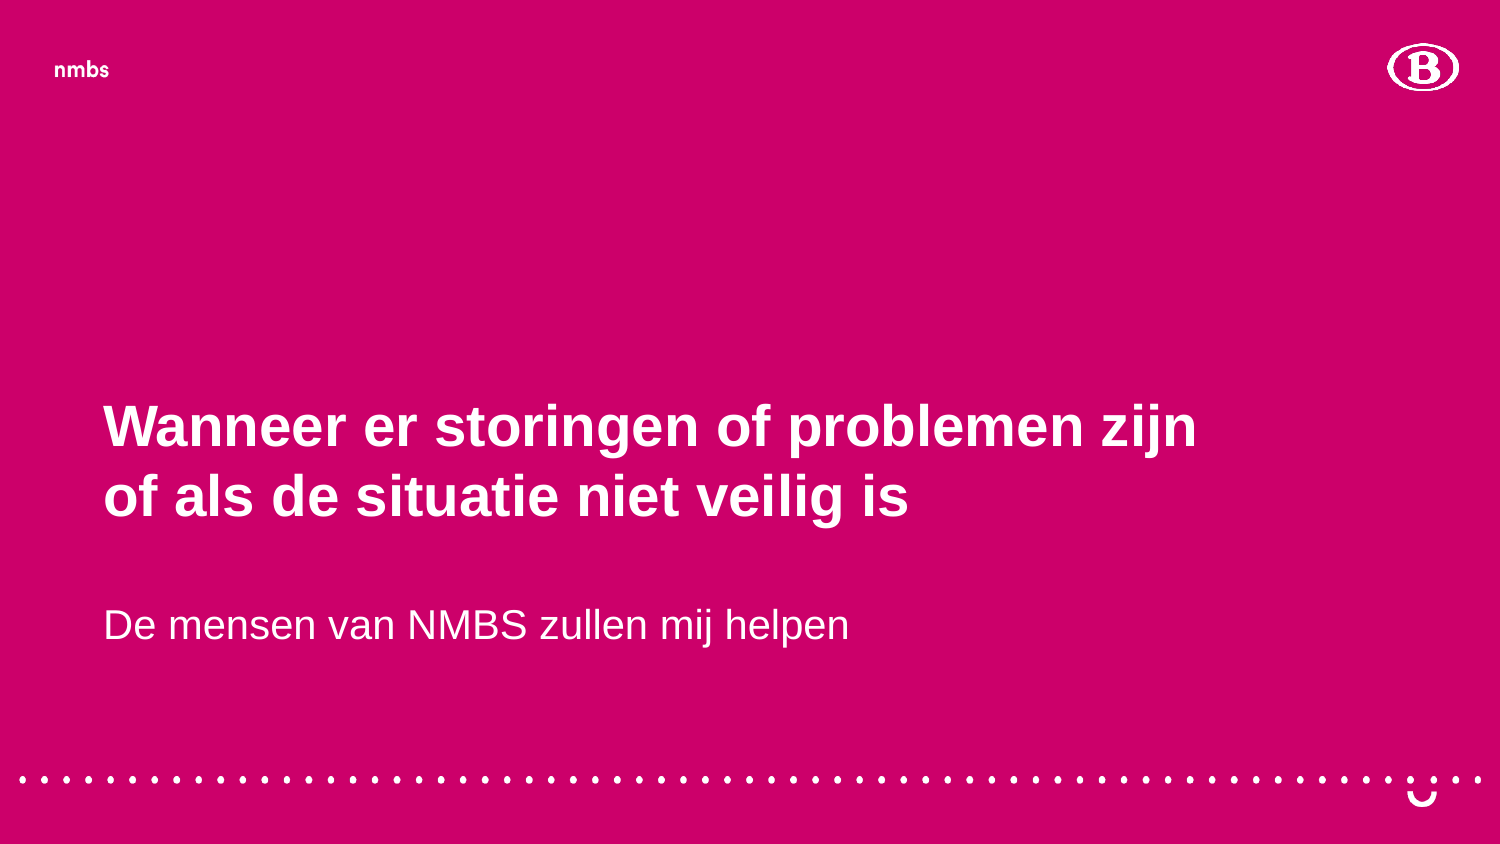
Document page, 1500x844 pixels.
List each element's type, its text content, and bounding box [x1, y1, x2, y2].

text_box Wanneer er storingen of problemen zijn of als de situatie niet veilig is De mensen van NMBS zullen mij helpen [86, 378, 1402, 636]
picture [0, 776, 1500, 807]
picture [1387, 43, 1459, 91]
picture [47, 55, 177, 82]
